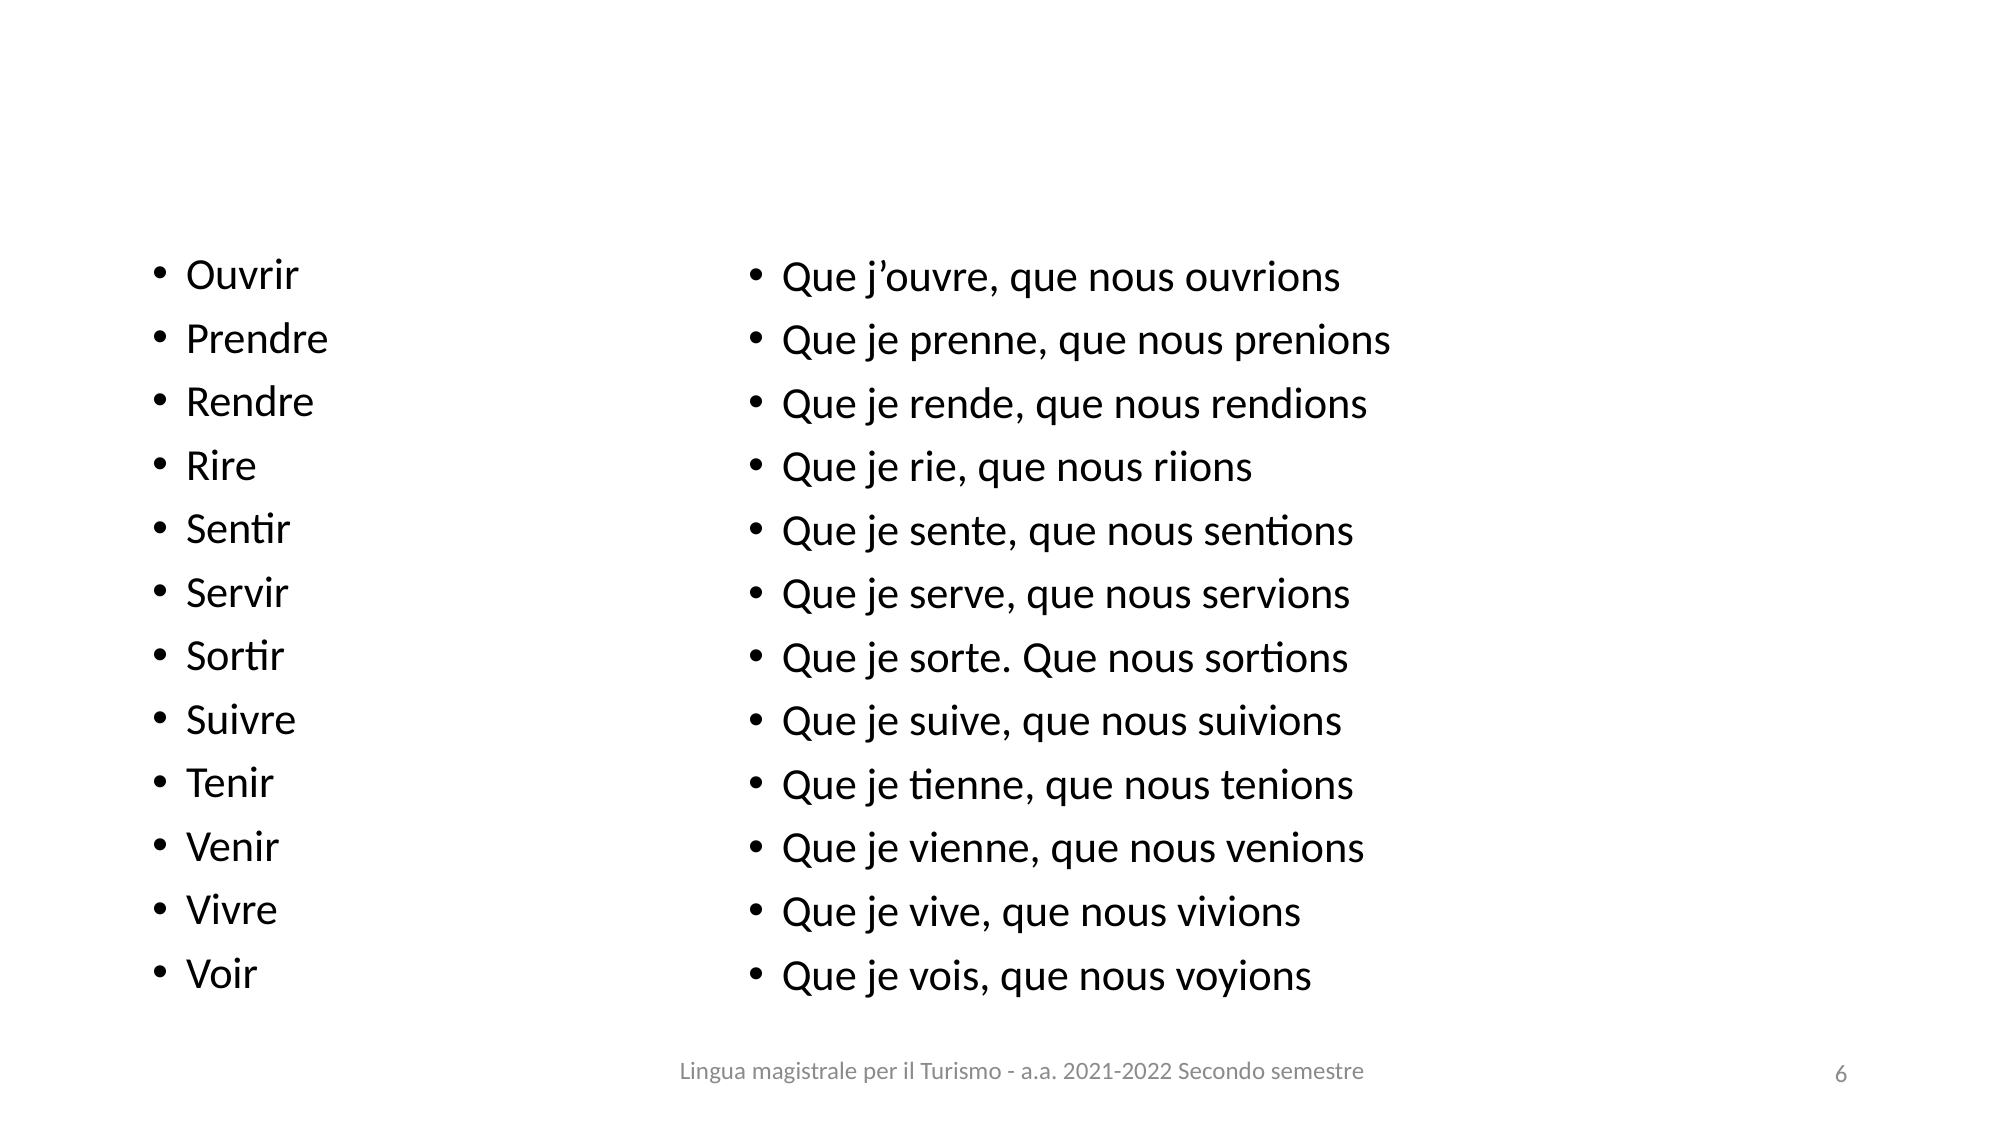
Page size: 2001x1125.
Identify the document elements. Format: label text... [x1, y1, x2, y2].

footer Lingua magistrale per il Turismo - a.a. 2021-2022 Secondo semestre [662, 1042, 1384, 1096]
list Que j’ouvre, que nous ouvrions Que je prenne, que nous prenions Que je rende, que nous rendions Que je rie, que nous riions Que je sente, que nous sentions Que je serve, que nous servions Que je sorte. Que nous sortions Que je suive, que nous suivions Que je tienne, que nous tenions Que je vienne, que nous venions Que je vive, que nous vivions Que je vois, que nous voyions [733, 245, 1863, 1014]
slide_number 6 [1412, 1042, 1863, 1103]
list Ouvrir Prendre Rendre Rire Sentir Servir Sortir Suivre Tenir Venir Vivre Voir [137, 243, 655, 1014]
